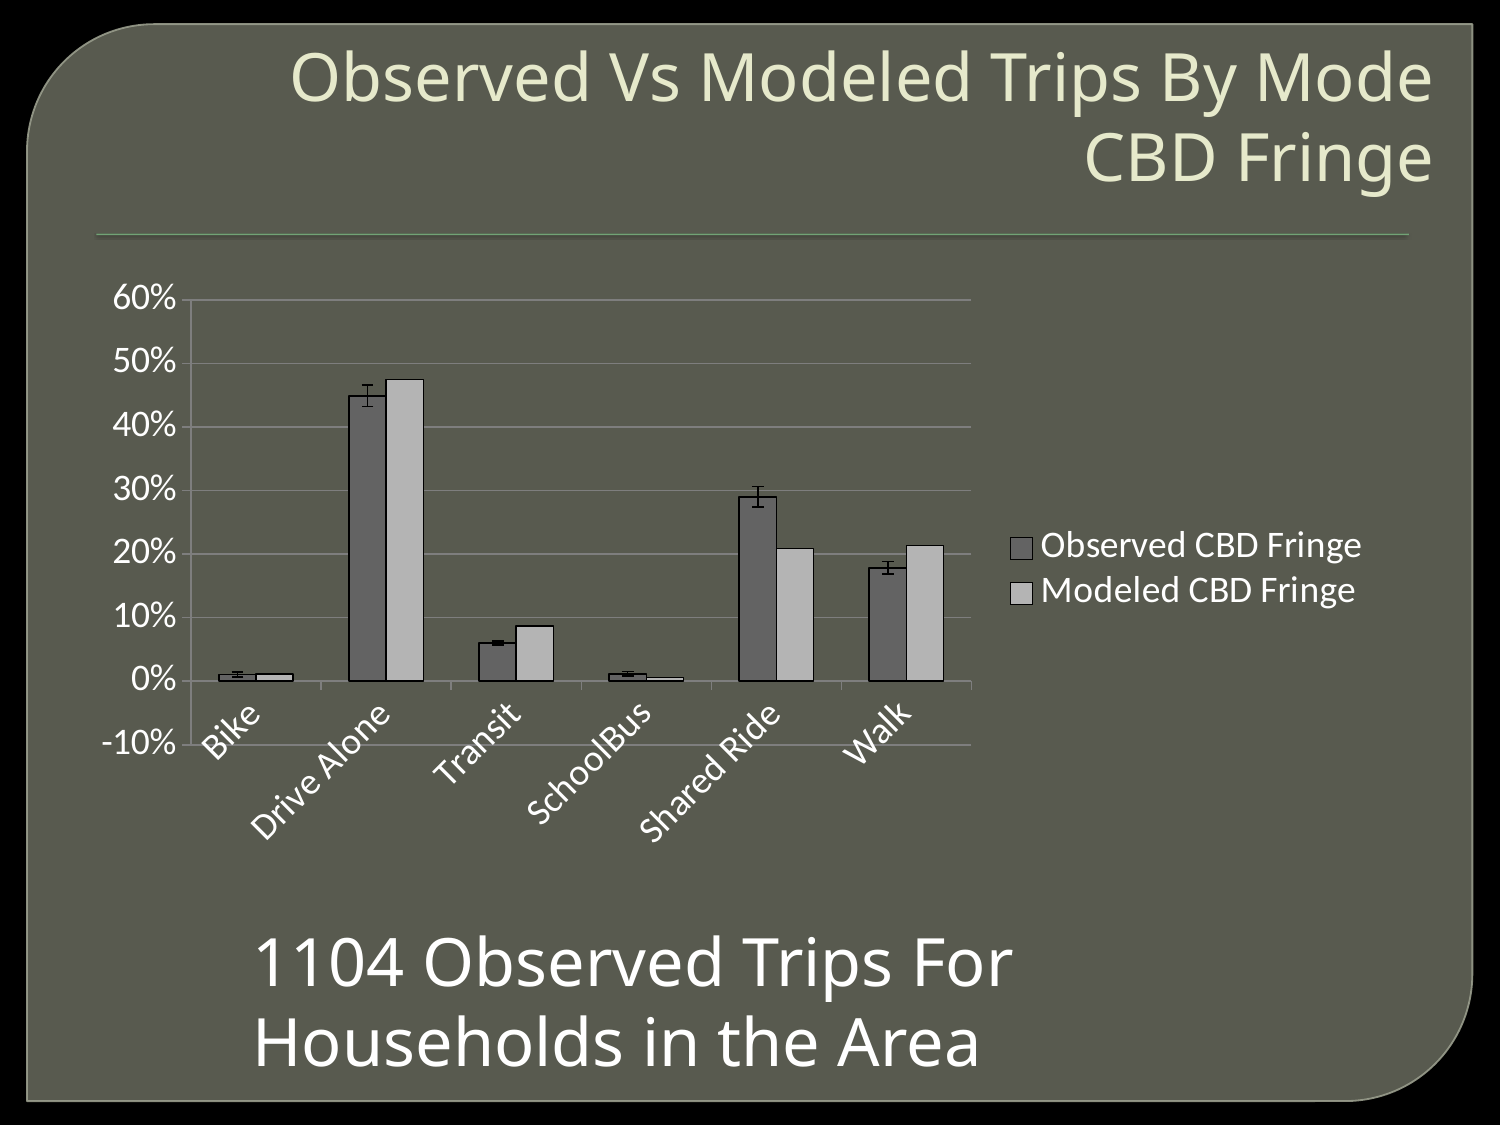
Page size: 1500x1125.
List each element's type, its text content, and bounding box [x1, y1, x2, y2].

text_box 1104 Observed Trips For Households in the Area [237, 912, 1300, 1088]
chart [74, 274, 1388, 868]
title Observed Vs Modeled Trips By Mode CBD Fringe [62, 149, 1450, 363]
